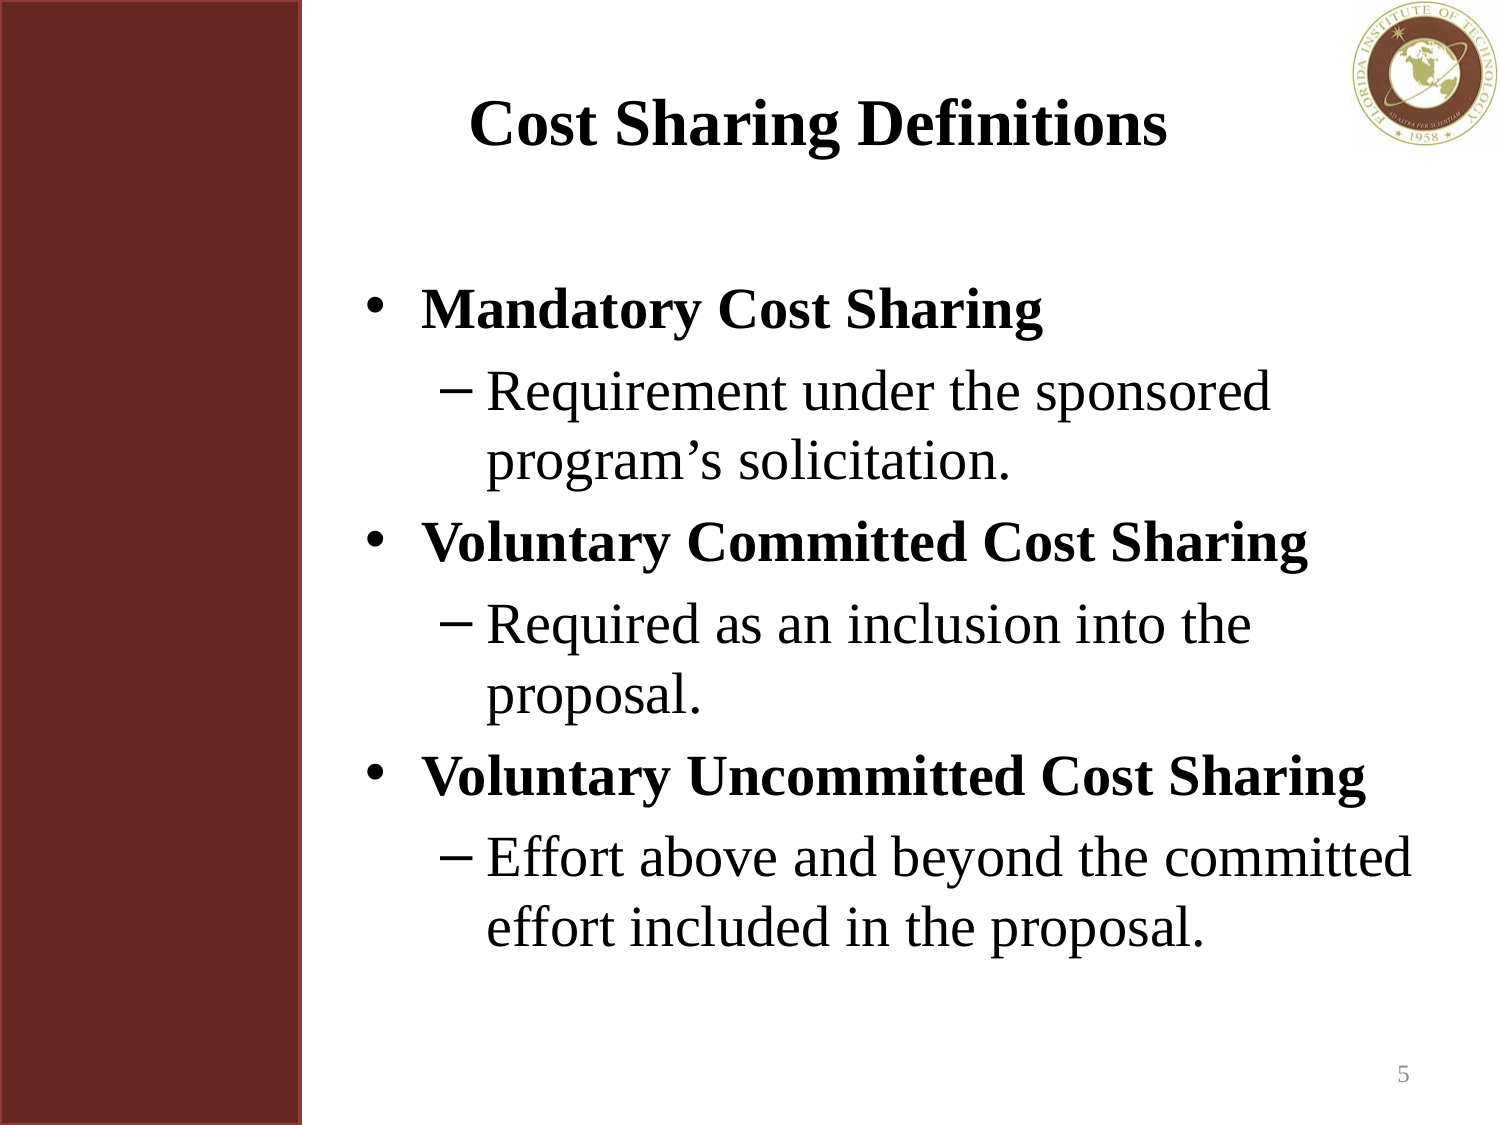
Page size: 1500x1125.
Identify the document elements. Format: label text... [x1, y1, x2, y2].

picture [1350, 0, 1500, 148]
title Cost Sharing Definitions [324, 24, 1313, 213]
list Mandatory Cost Sharing Requirement under the sponsored program’s solicitation. Voluntary Committed Cost Sharing Required as an inclusion into the proposal. Voluntary Uncommitted Cost Sharing Effort above and beyond the committed effort included in the proposal. [350, 262, 1438, 1013]
slide_number 5 [1074, 1042, 1425, 1103]
